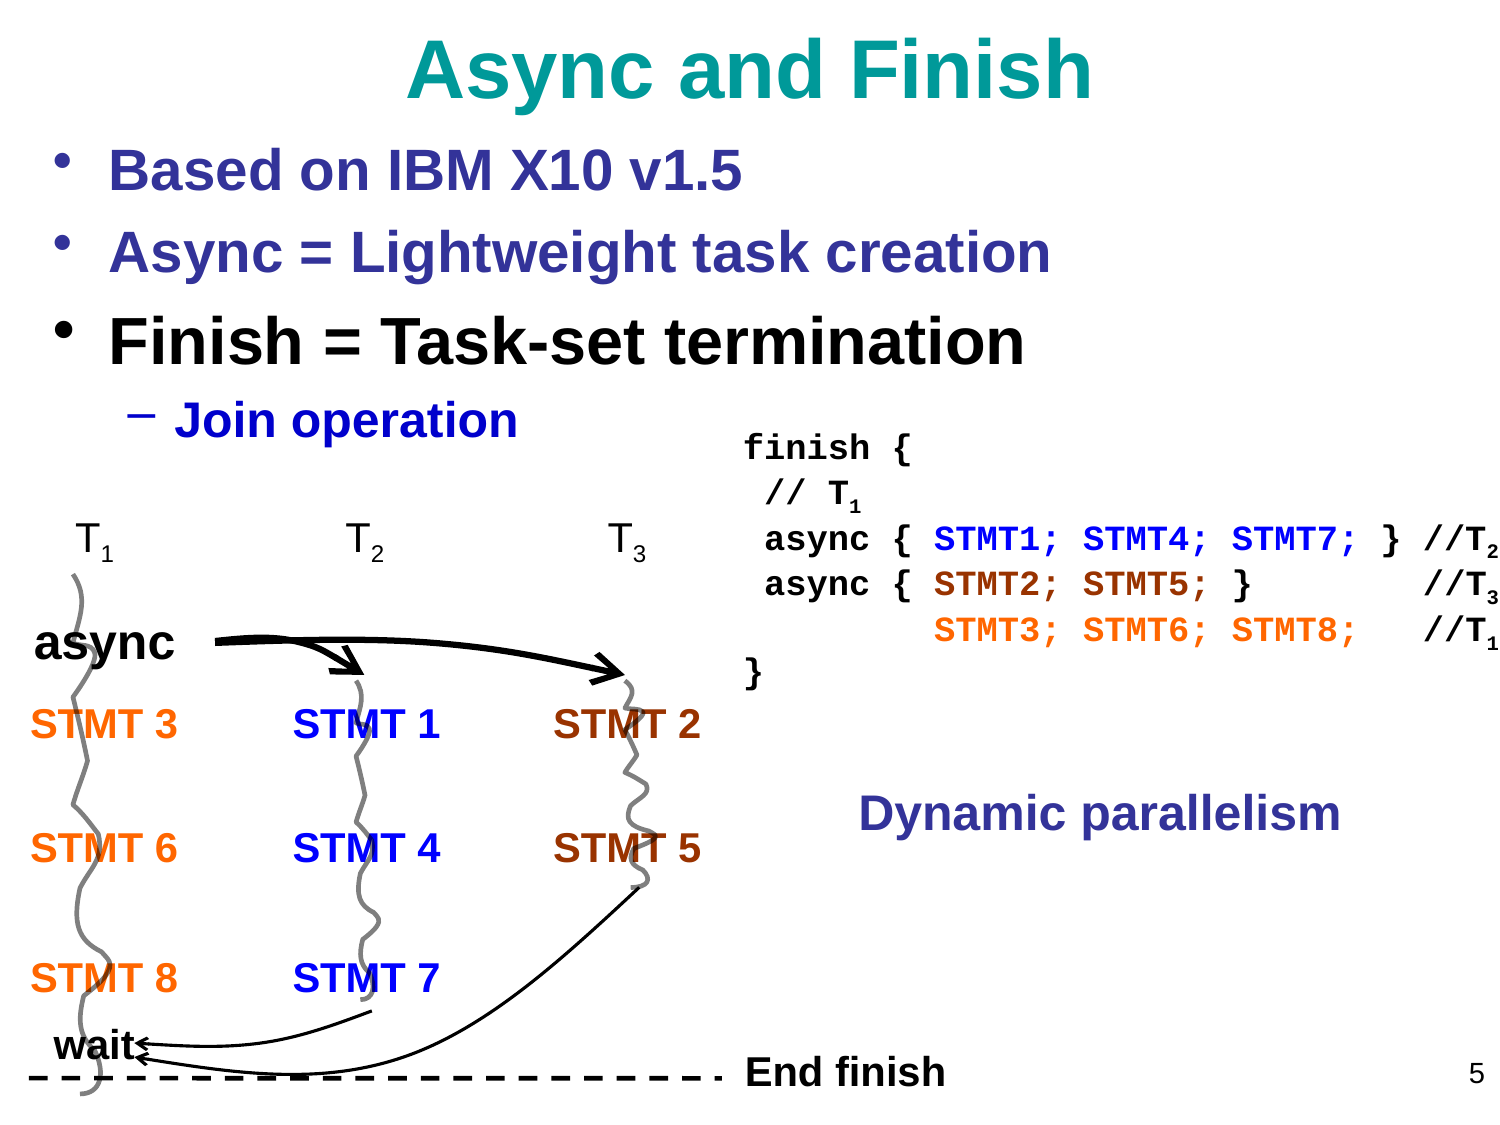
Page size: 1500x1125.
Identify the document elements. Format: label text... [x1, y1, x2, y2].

slide_number 5 [1149, 1046, 1500, 1125]
text_box T1 [60, 503, 136, 566]
text_box STMT 1 [357, 689, 456, 754]
text_box STMT 4 [358, 813, 456, 879]
text_box STMT 4 [277, 813, 358, 879]
text_box [134, 887, 640, 1075]
text_box STMT 3 [75, 689, 194, 754]
text_box [79, 1088, 96, 1094]
text_box [624, 680, 656, 888]
text_box STMT 8 [82, 942, 194, 1008]
title Async and Finish [74, 0, 1426, 131]
text_box STMT 3 [15, 689, 75, 754]
text_box STMT 8 [15, 942, 78, 1008]
text_box STMT 6 [83, 813, 194, 879]
list Based on IBM X10 v1.5 Async = Lightweight task creation Finish = Task-set termination Join operation [37, 124, 1388, 988]
text_box finish { // T1 async { STMT1; STMT4; STMT7; } //T2 async { STMT2; STMT5; } //T3 STMT3; STMT6; STMT8; //T1 } [728, 424, 1500, 698]
text_box T2 [330, 503, 406, 566]
text_box End finish [730, 1037, 962, 1103]
text_box wait [38, 1010, 79, 1076]
text_box STMT 7 [361, 942, 456, 976]
text_box T3 [592, 503, 668, 566]
text_box async [18, 601, 74, 677]
text_box async [74, 601, 191, 677]
text_box STMT 2 [626, 689, 717, 754]
text_box STMT 2 [538, 689, 626, 754]
text_box [232, 645, 365, 675]
text_box [356, 680, 379, 1000]
text_box [215, 639, 625, 682]
text_box STMT 5 [538, 813, 630, 879]
text_box STMT 5 [629, 813, 717, 879]
text_box Dynamic parallelism [829, 712, 1358, 848]
text_box STMT 1 [277, 689, 357, 754]
text_box STMT 6 [15, 813, 77, 879]
text_box wait [81, 1010, 150, 1076]
text_box [134, 1034, 200, 1052]
text_box [215, 637, 291, 642]
text_box [72, 574, 110, 1076]
text_box STMT 7 [277, 942, 360, 1008]
